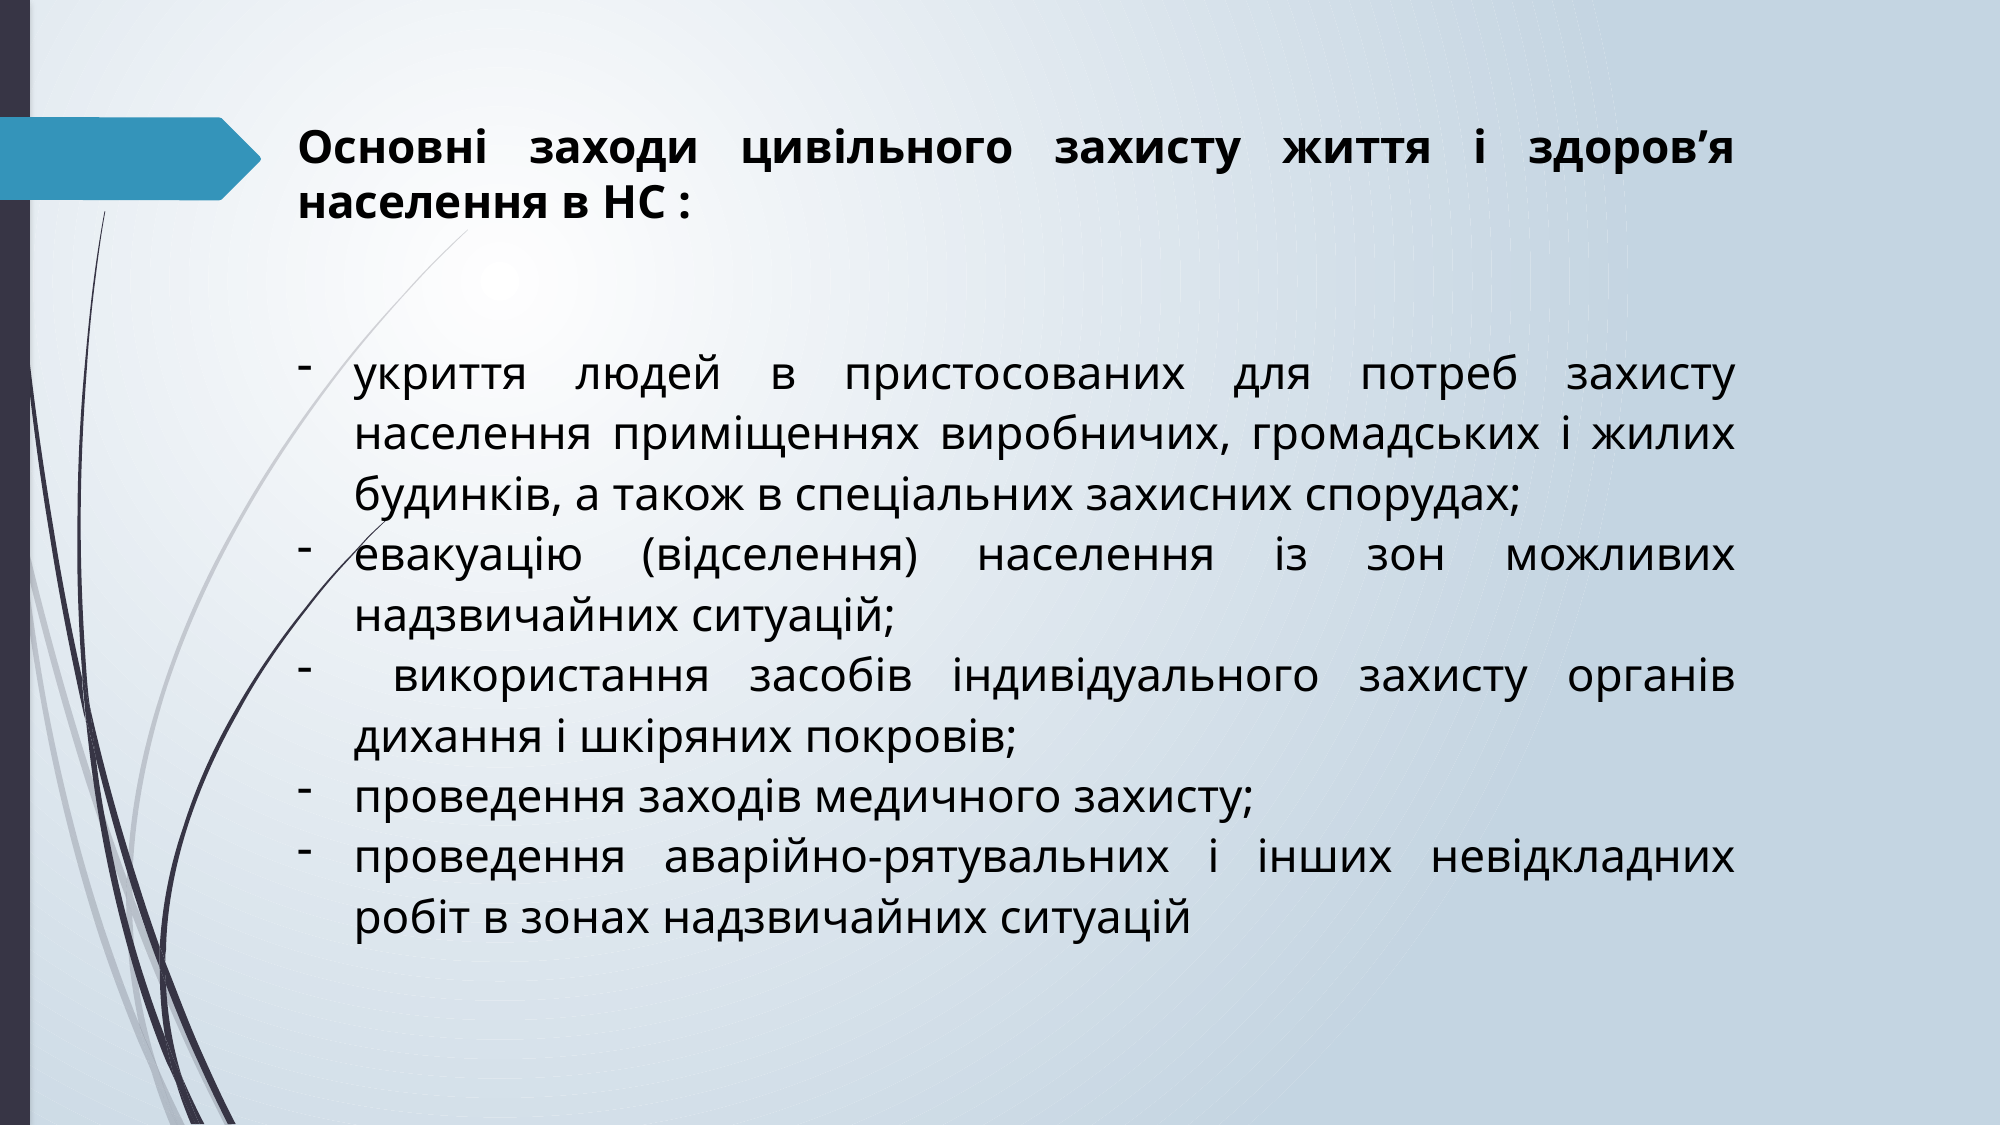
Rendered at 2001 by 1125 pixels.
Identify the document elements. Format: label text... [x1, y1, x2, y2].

text_box Основні заходи цивільного захисту життя і здоров’я населення в НС : укриття людей в пристосованих для потреб захисту населення приміщеннях виробничих, громадських і жилих будинків, а також в спеціальних захисних спорудах; евакуацію (відселення) населення із зон можливих надзвичайних ситуацій; використання засобів індивідуального захисту органів дихання і шкіряних покровів; проведення заходів медичного захисту; проведення аварійно-рятувальних і інших невідкладних робіт в зонах надзвичайних ситуацій [282, 110, 1752, 950]
